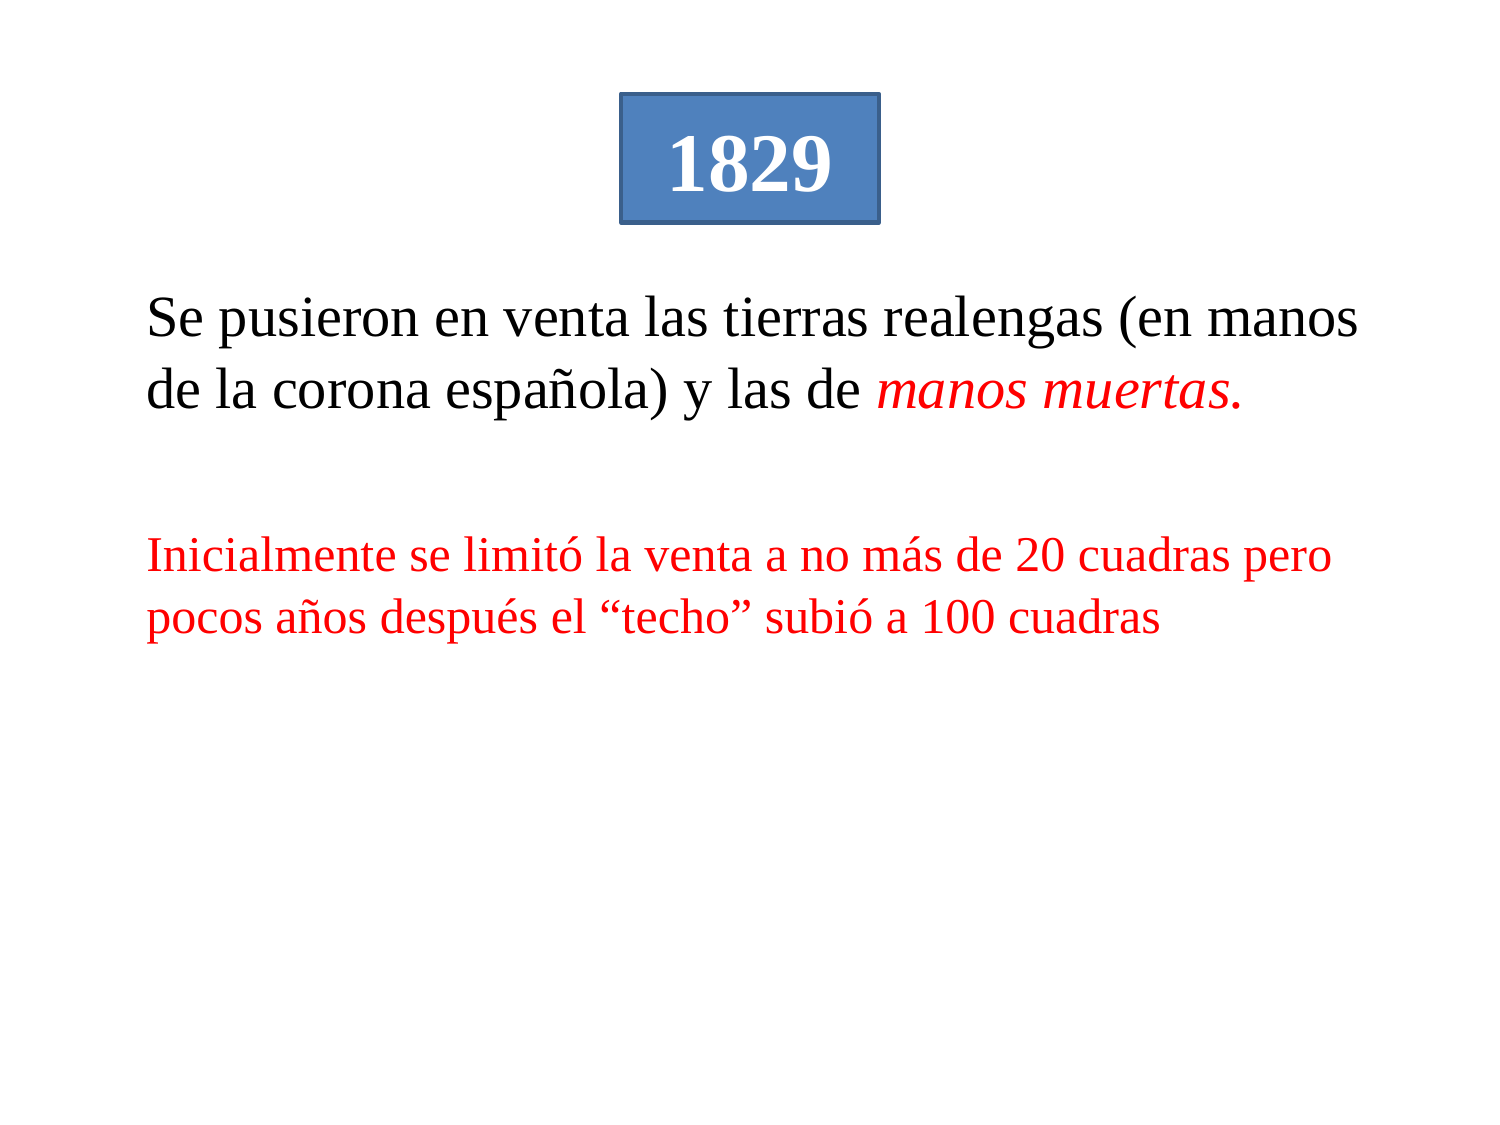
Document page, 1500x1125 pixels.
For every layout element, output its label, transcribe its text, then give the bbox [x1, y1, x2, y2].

text_box 1829 [619, 92, 881, 225]
list Se pusieron en venta las tierras realengas (en manos de la corona española) y las de manos muertas. Inicialmente se limitó la venta a no más de 20 cuadras pero pocos años después el “techo” subió a 100 cuadras [75, 262, 1425, 1005]
